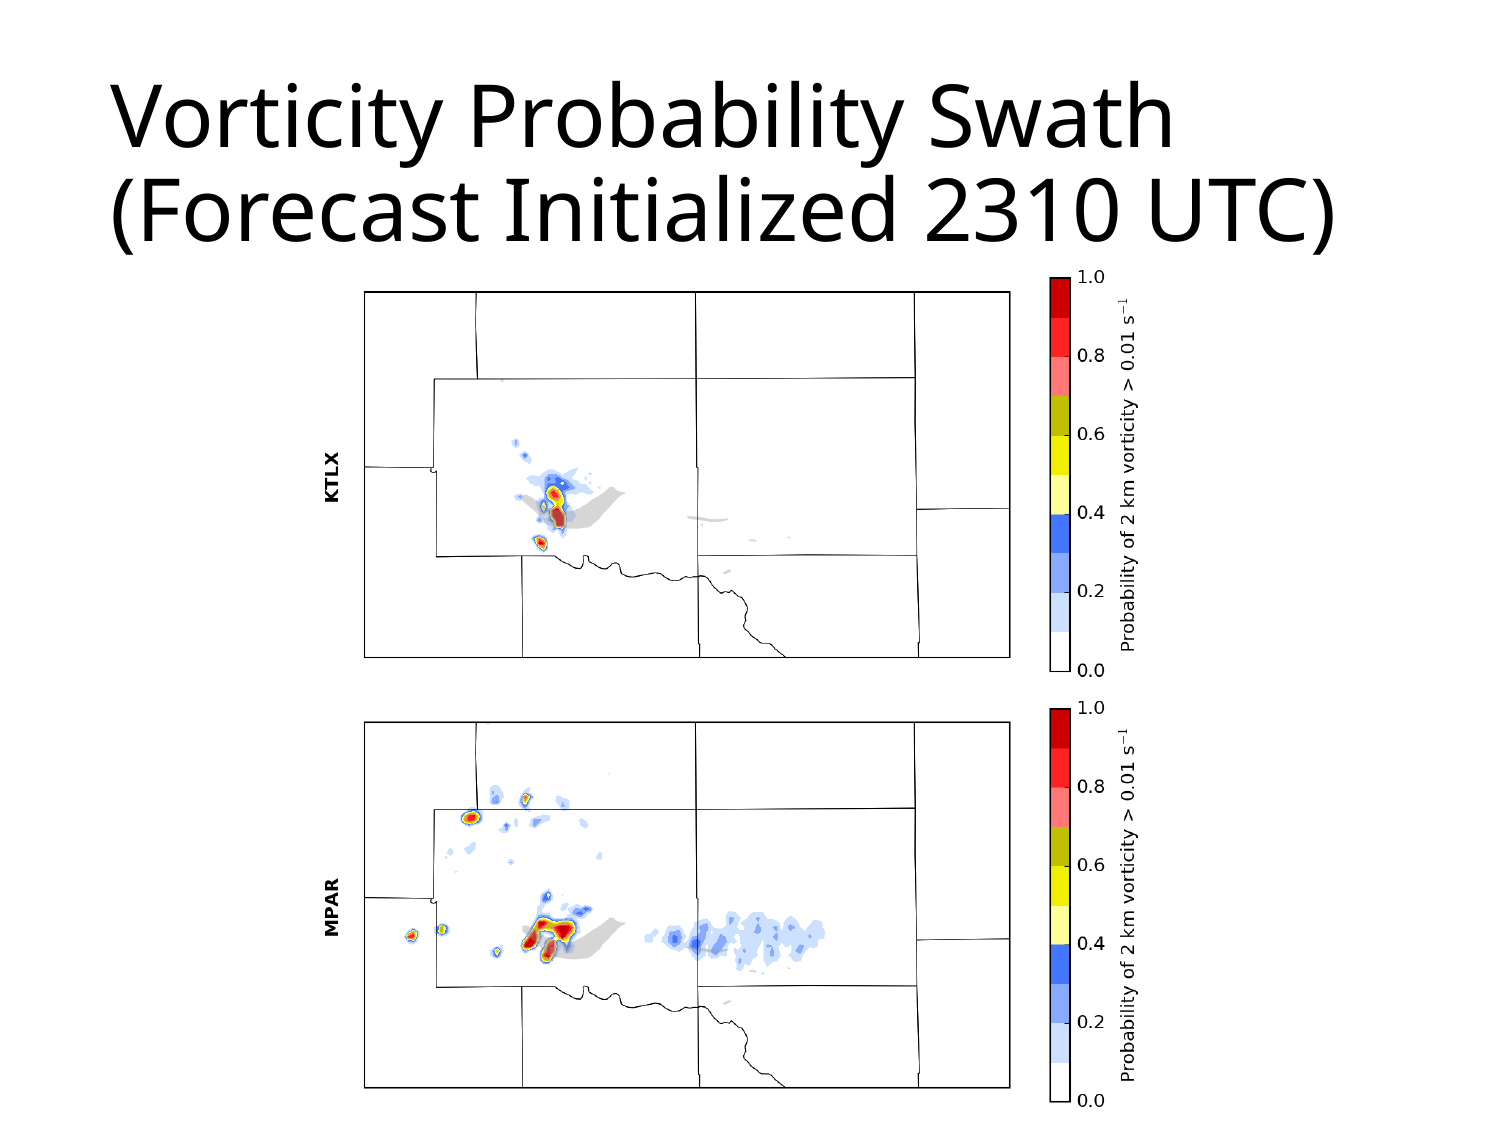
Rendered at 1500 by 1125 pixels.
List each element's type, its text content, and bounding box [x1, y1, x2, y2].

picture [309, 249, 1191, 1125]
title Vorticity Probability Swath (Forecast Initialized 2310 UTC) [102, 57, 1398, 276]
